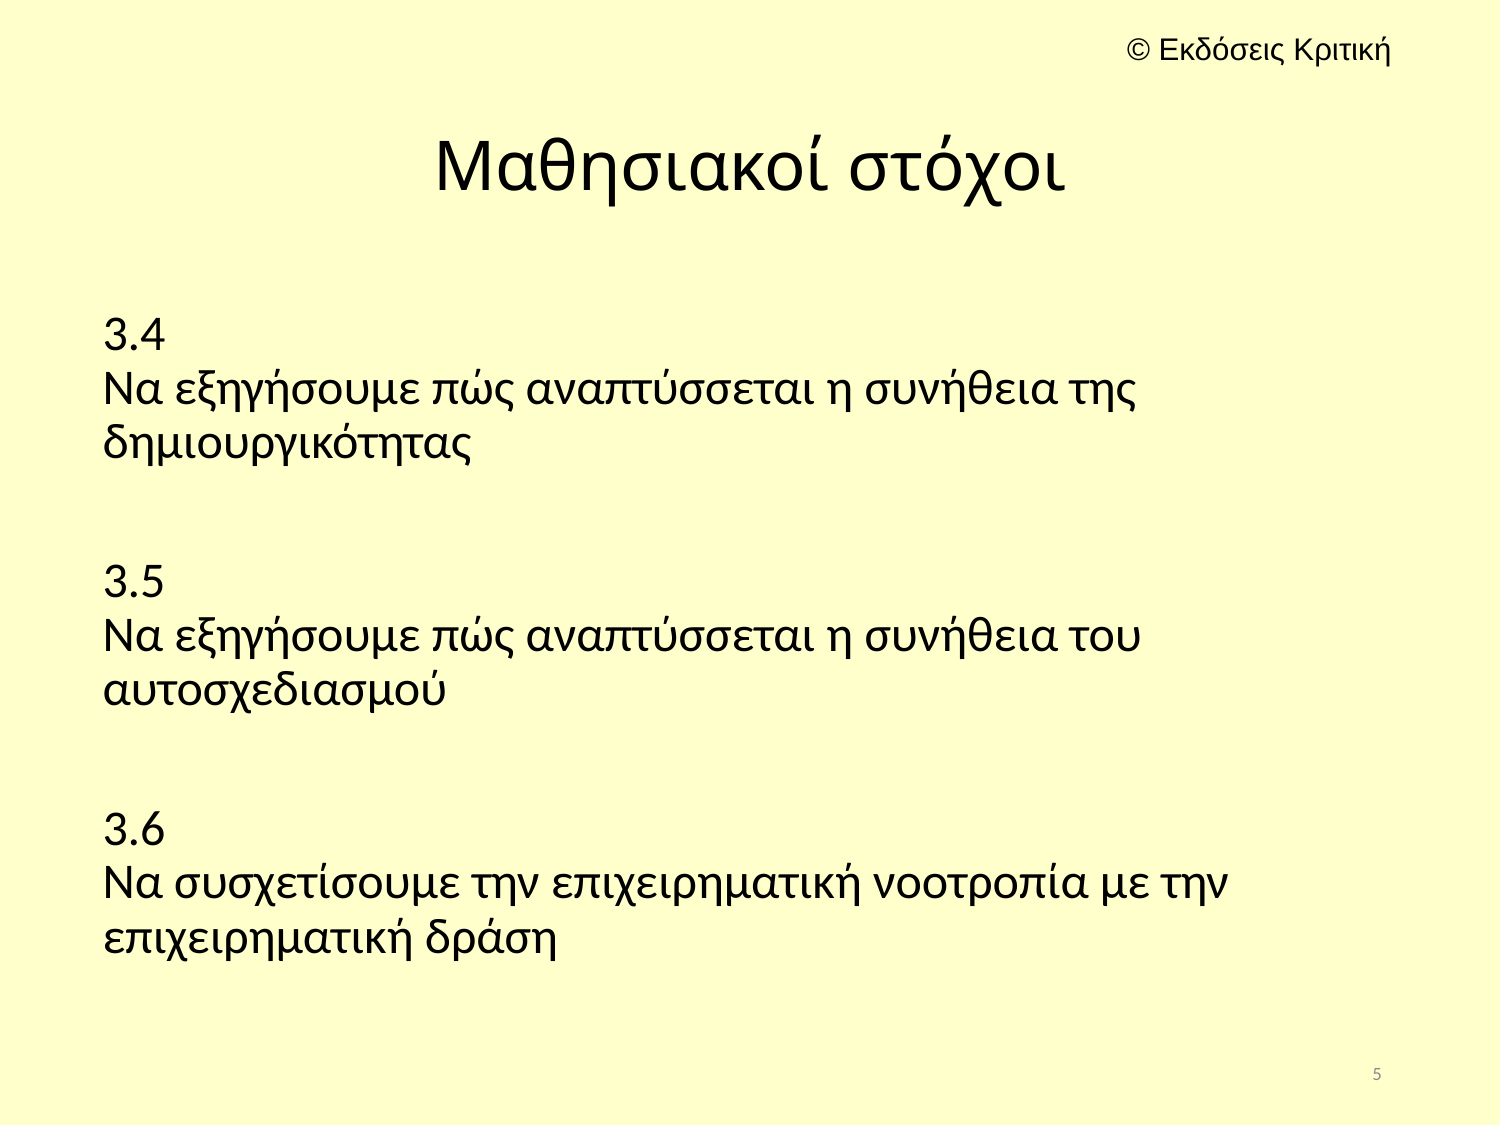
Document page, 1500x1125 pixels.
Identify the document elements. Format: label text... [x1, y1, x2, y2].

list 3.4 Να εξηγήσουμε πώς αναπτύσσεται η συνήθεια της δημιουργικότητας 3.5 Να εξηγήσουμε πώς αναπτύσσεται η συνήθεια του αυτοσχεδιασμού 3.6 Να συσχετίσουμε την επιχειρηματική νοοτροπία με την επιχειρηματική δράση [87, 299, 1450, 1000]
slide_number 5 [1059, 1042, 1397, 1103]
title Μαθησιακοί στόχοι [103, 59, 1397, 278]
